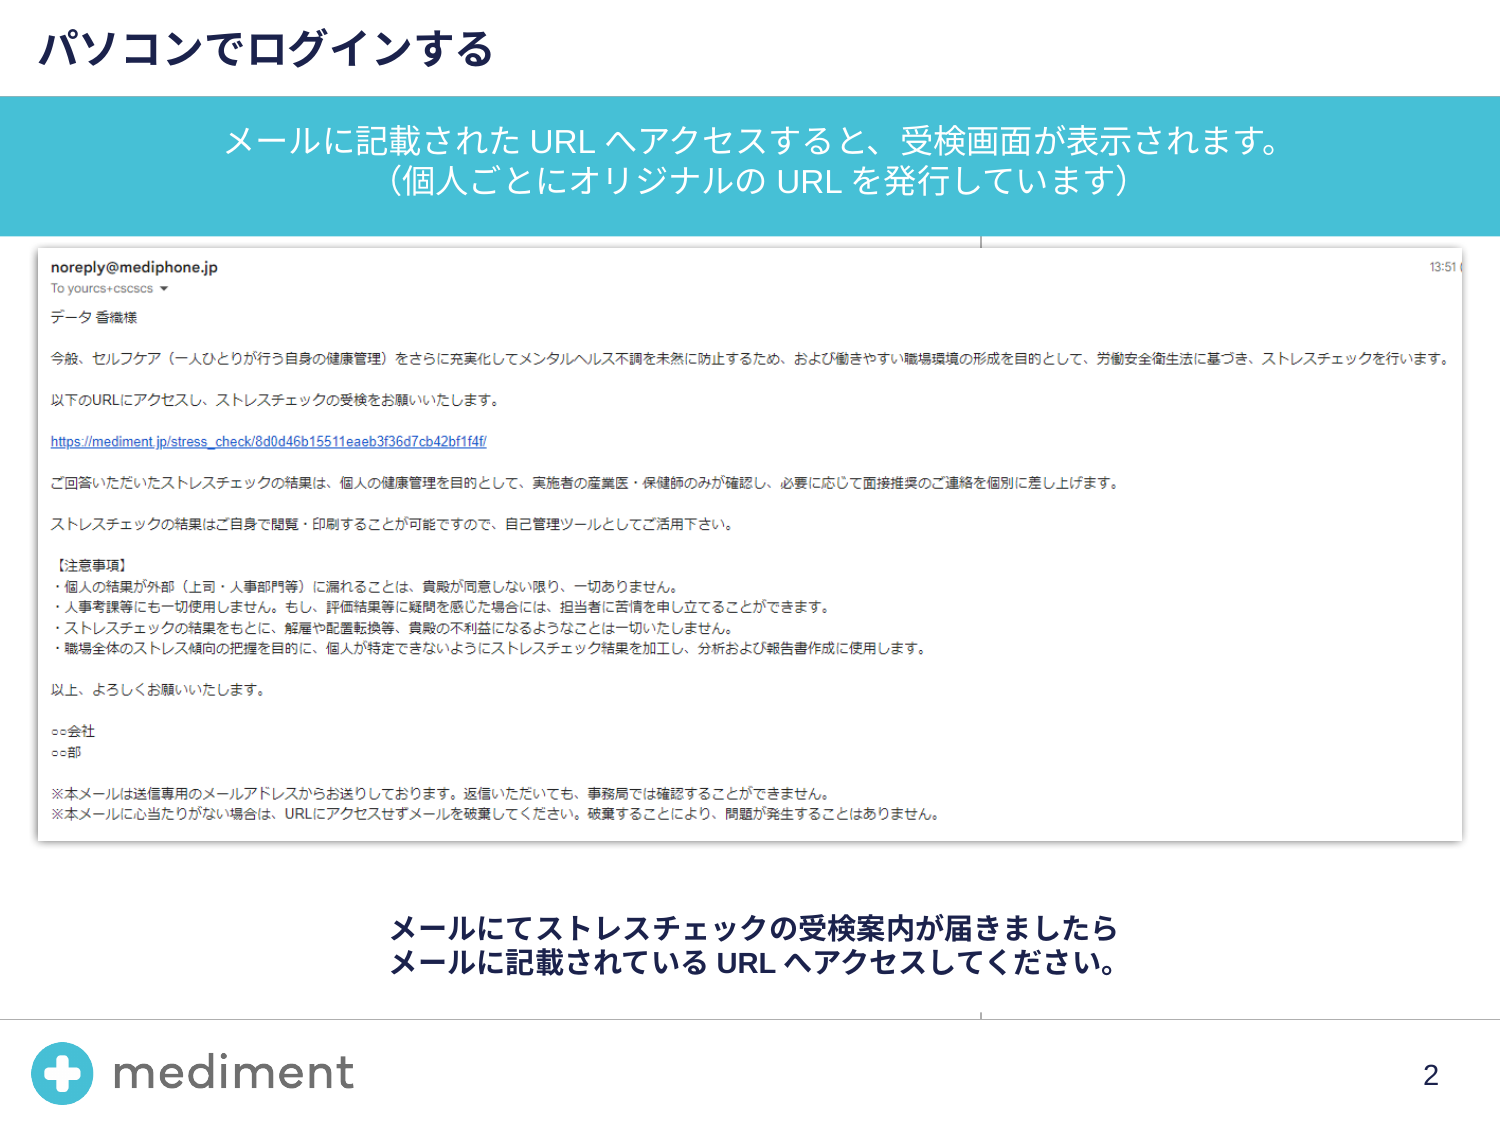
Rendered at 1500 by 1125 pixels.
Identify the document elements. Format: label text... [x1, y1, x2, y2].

text_box メールに記載されたURLへアクセスすると、受検画面が表示されます。 （個人ごとにオリジナルのURLを発行しています） [77, 112, 1441, 208]
picture [38, 248, 1462, 841]
picture [31, 1042, 354, 1105]
text_box メールにてストレスチェックの受検案内が届きましたら メールに記載されているURLへアクセスしてください。 [373, 850, 1260, 1013]
title パソコンでログインする [31, 5, 1350, 96]
slide_number ‹#› [1417, 846, 1465, 1125]
text_box [0, 96, 1500, 237]
